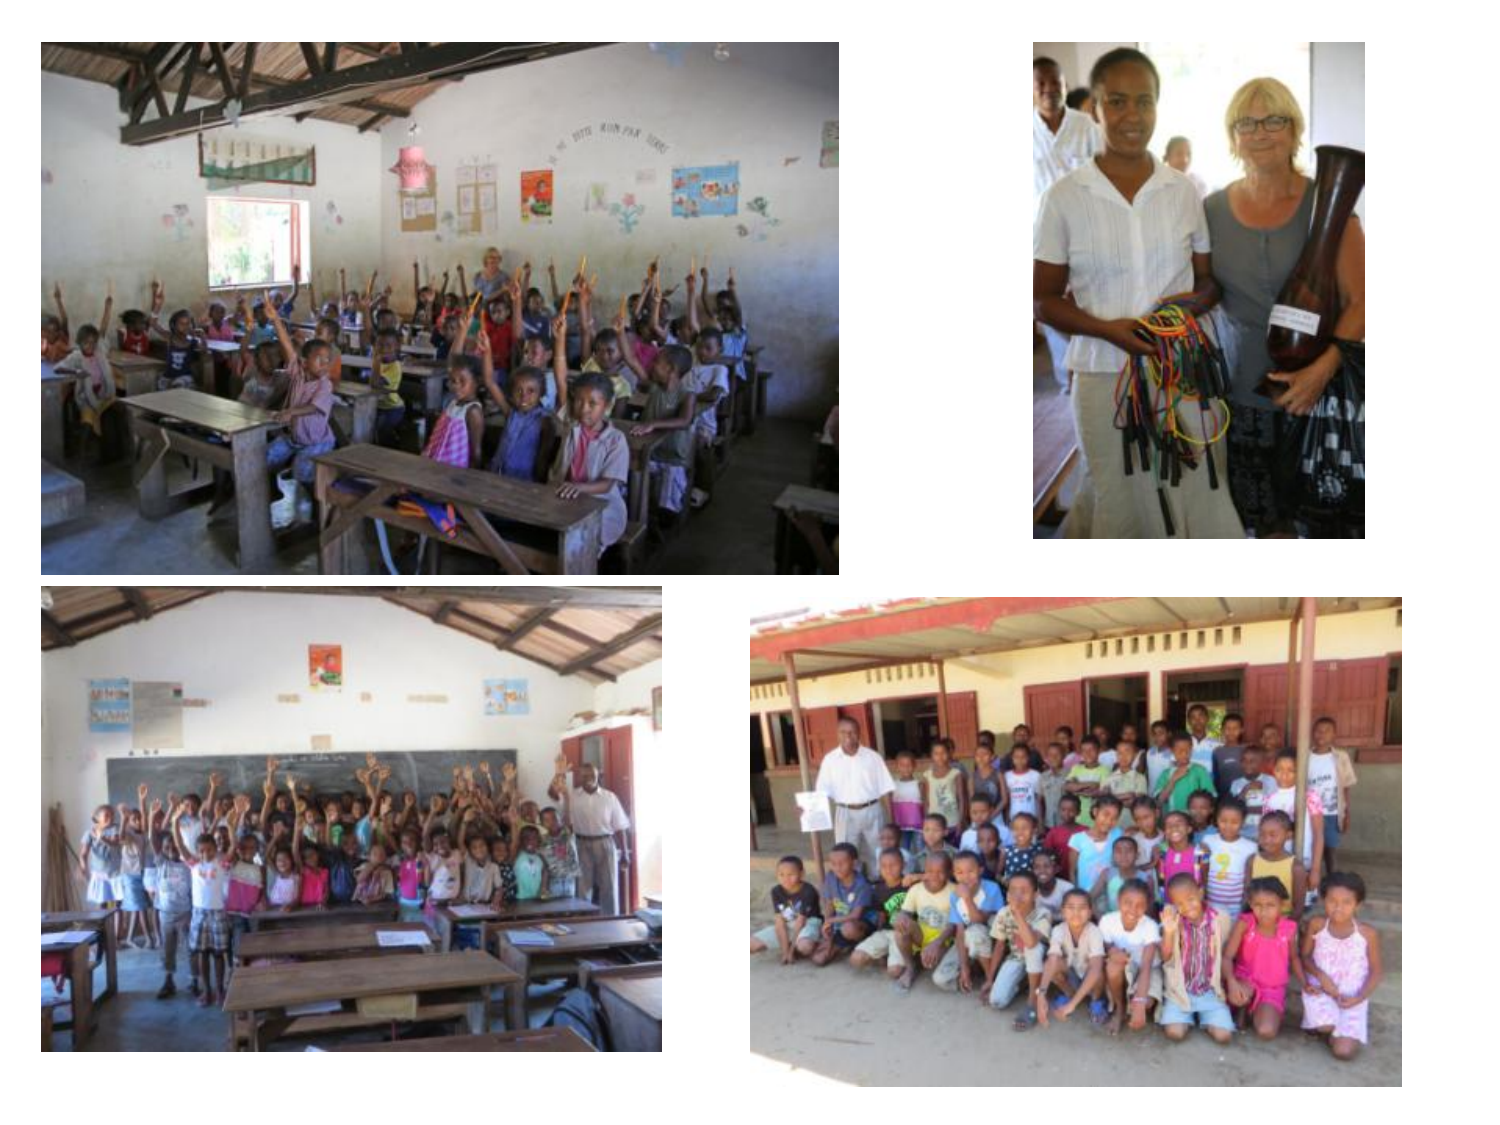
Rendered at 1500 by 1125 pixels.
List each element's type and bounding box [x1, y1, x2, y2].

picture [749, 597, 1402, 1087]
picture [40, 42, 839, 575]
picture [40, 585, 662, 1052]
picture [1033, 42, 1365, 540]
